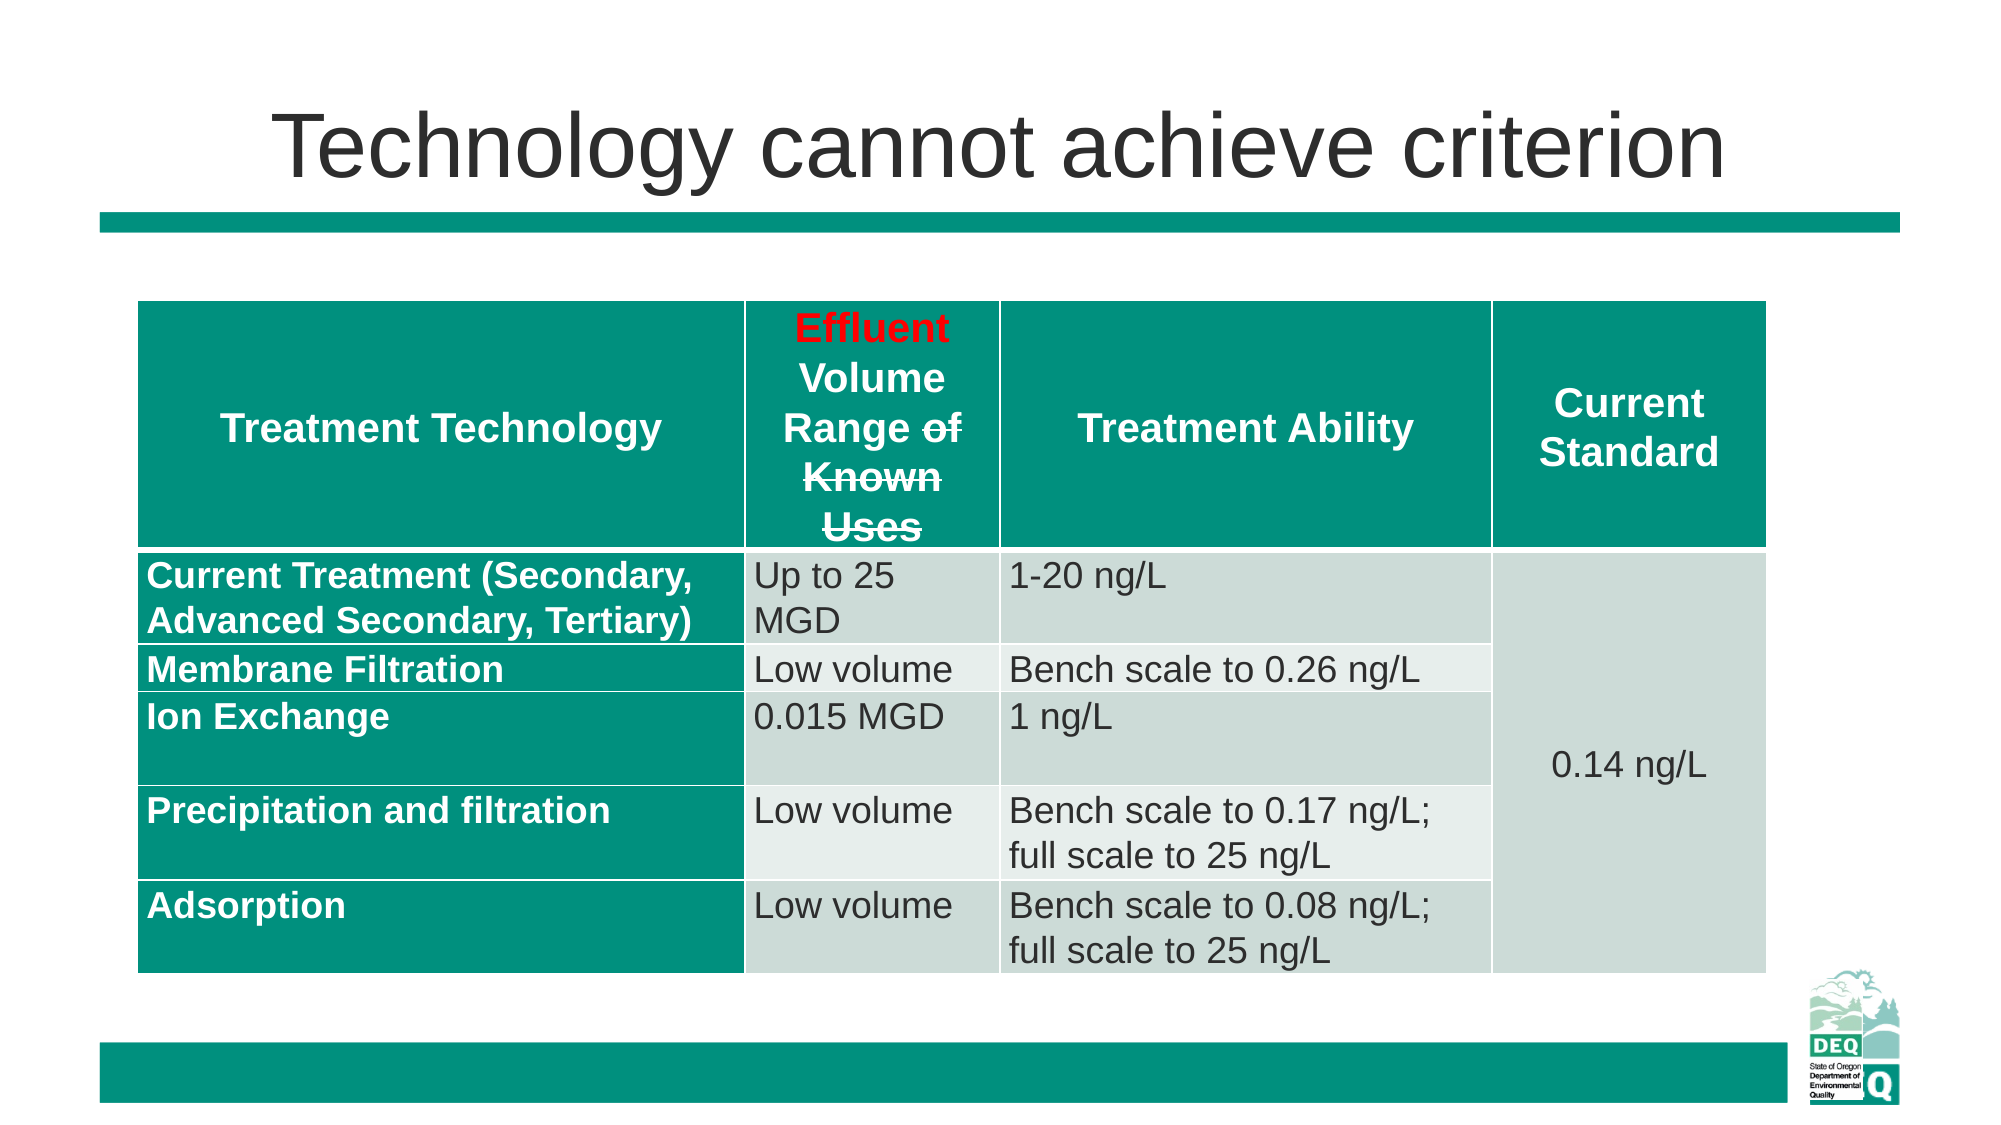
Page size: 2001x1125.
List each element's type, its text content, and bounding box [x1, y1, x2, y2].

table_cell 0.14 ng/L [1493, 553, 1766, 973]
table_cell Current Treatment (Secondary, Advanced Secondary, Tertiary) [138, 553, 744, 643]
table_header Treatment Ability [1001, 301, 1491, 547]
table_cell Precipitation and filtration [138, 786, 744, 879]
table_cell Low volume [746, 645, 999, 691]
table_header Effluent Volume Range of Known Uses [746, 301, 999, 547]
table_cell Low volume [746, 786, 999, 879]
table_cell Bench scale to 0.26 ng/L [1001, 645, 1491, 691]
picture [1809, 968, 1900, 1105]
table_cell 1 ng/L [1001, 692, 1491, 785]
table_cell Adsorption [138, 881, 744, 973]
table_cell Membrane Filtration [138, 645, 744, 691]
table_cell 1-20 ng/L [1001, 553, 1491, 643]
table_cell Low volume [746, 881, 999, 973]
table_cell Bench scale to 0.17 ng/L; full scale to 25 ng/L [1001, 786, 1491, 879]
table_header Treatment Technology [138, 301, 744, 547]
table_cell Bench scale to 0.08 ng/L; full scale to 25 ng/L [1001, 881, 1491, 973]
table_cell 0.015 MGD [746, 692, 999, 785]
table_header Current Standard [1493, 301, 1766, 547]
title Technology cannot achieve criterion [99, 50, 1900, 233]
table_cell Up to 25 MGD [746, 553, 999, 643]
table_cell Ion Exchange [138, 692, 744, 785]
